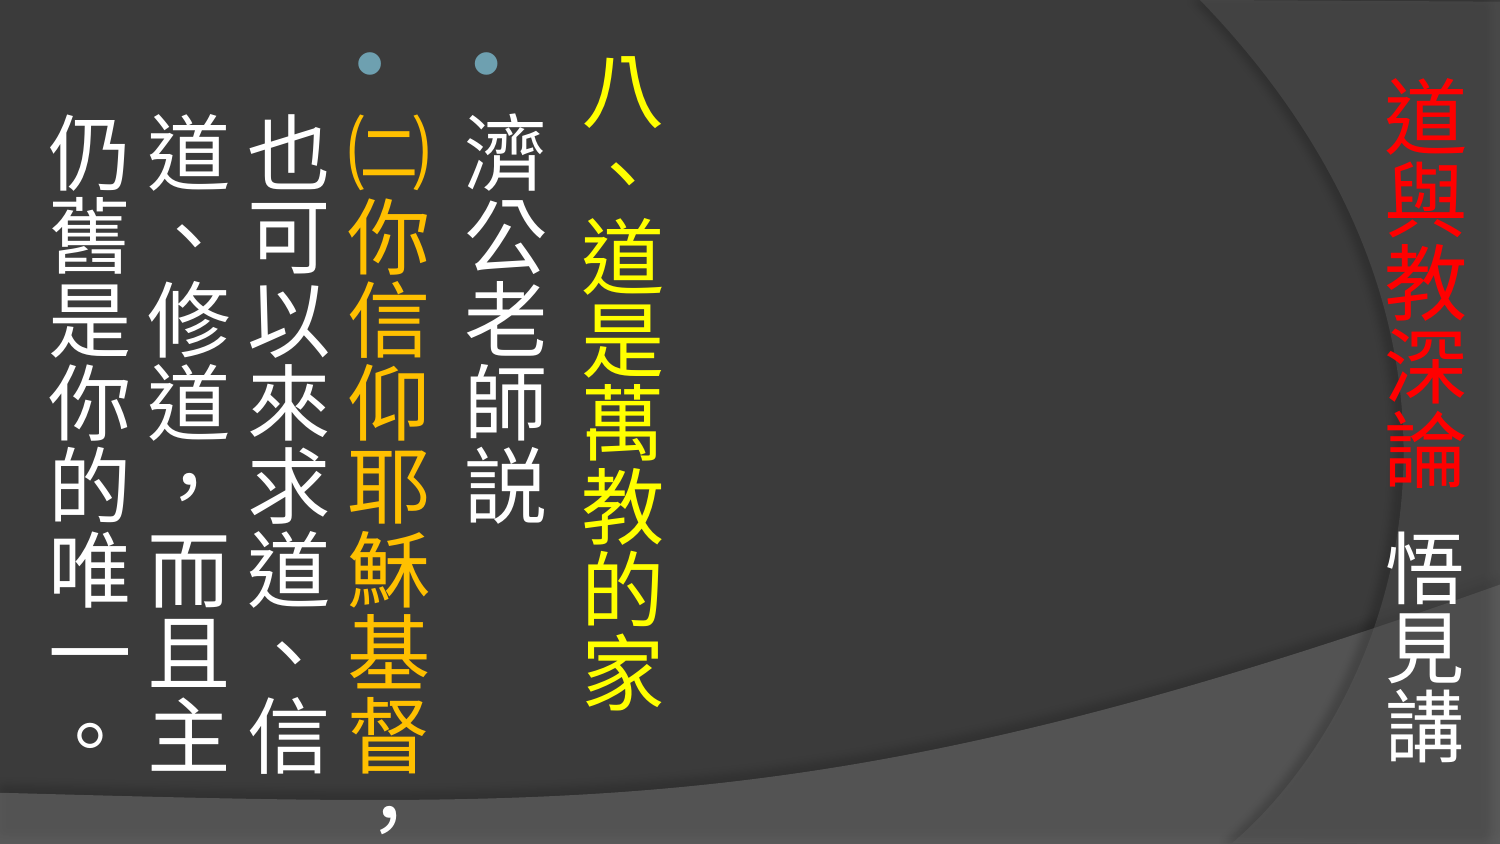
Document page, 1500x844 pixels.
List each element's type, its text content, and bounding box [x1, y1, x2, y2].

title 道與教深論 悟見講 [1364, 21, 1483, 820]
list 八、道是萬教的家 濟公老師説 ㈡你信仰耶穌基督，也可以來求道、信道、修道，而且主仍舊是你的唯一。 [29, 27, 1365, 820]
